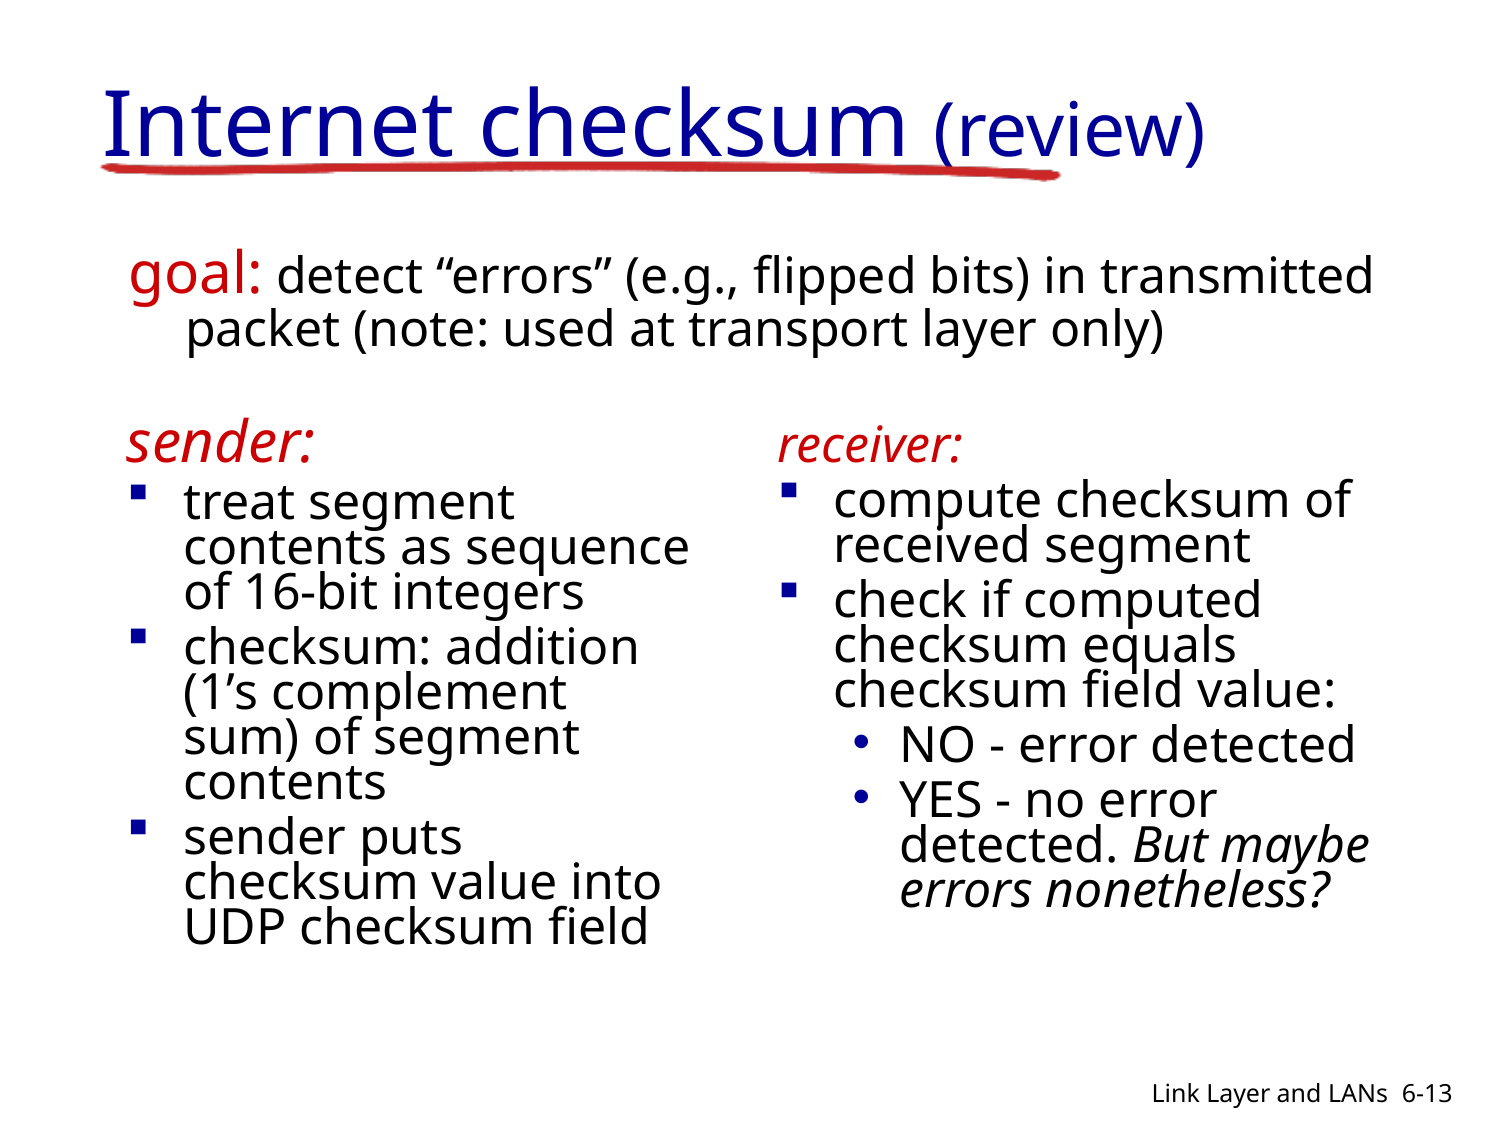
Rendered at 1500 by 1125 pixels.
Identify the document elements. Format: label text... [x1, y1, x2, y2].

list sender: treat segment contents as sequence of 16-bit integers checksum: addition (1’s complement sum) of segment contents sender puts checksum value into UDP checksum field [111, 413, 712, 987]
list receiver: compute checksum of received segment check if computed checksum equals checksum field value: NO - error detected YES - no error detected. But maybe errors nonetheless? [762, 418, 1429, 979]
picture [96, 157, 1072, 187]
slide_number 6-13 [1387, 1069, 1478, 1115]
text_box goal: detect “errors” (e.g., flipped bits) in transmitted packet (note: used at transport layer only) [114, 239, 1414, 379]
title Internet checksum (review) [87, 36, 1363, 204]
footer Link Layer and LANs [1045, 1069, 1404, 1110]
